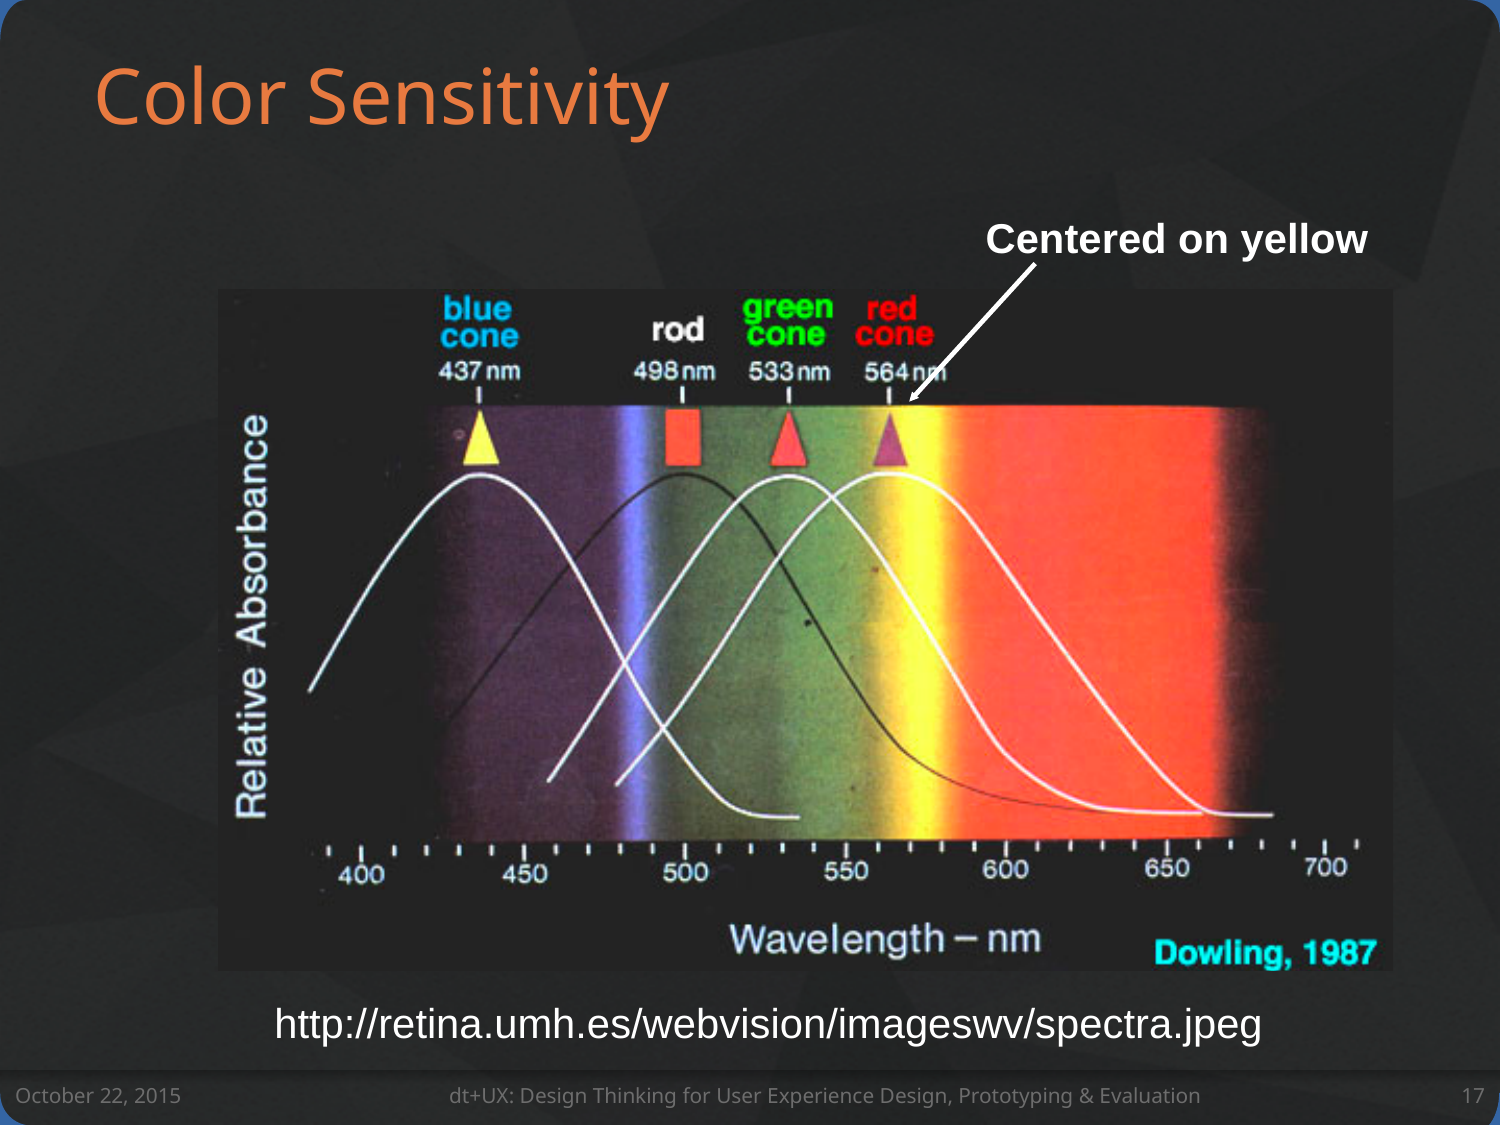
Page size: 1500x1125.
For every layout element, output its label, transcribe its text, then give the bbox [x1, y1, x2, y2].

slide_number 17 [1337, 1074, 1500, 1125]
text_box Centered on yellow [970, 204, 1384, 270]
footer dt+UX: Design Thinking for User Experience Design, Prototyping & Evaluation [312, 1074, 1337, 1125]
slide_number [0, 1074, 312, 1125]
title Color Sensitivity [78, 0, 1500, 188]
picture [0, 0, 1500, 1074]
text_box http://retina.umh.es/webvision/imageswv/spectra.jpeg [259, 989, 1279, 1055]
